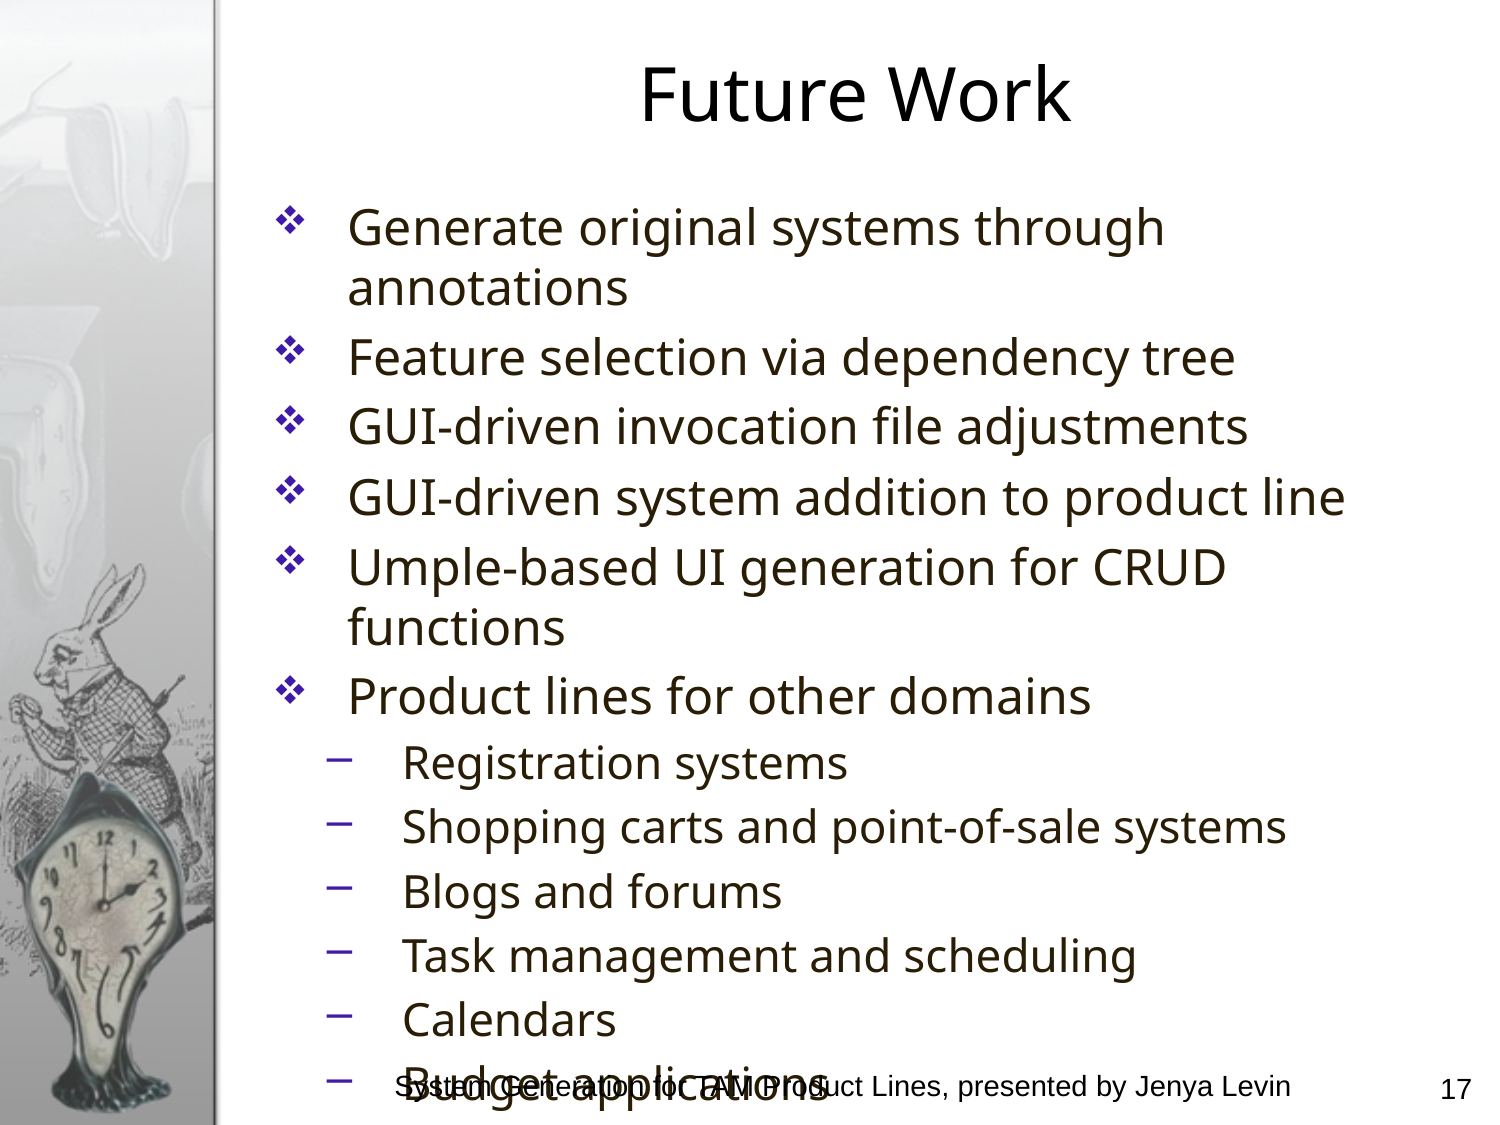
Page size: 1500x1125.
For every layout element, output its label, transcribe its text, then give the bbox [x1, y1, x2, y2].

list Generate original systems through annotations Feature selection via dependency tree GUI-driven invocation file adjustments GUI-driven system addition to product line Umple-based UI generation for CRUD functions Product lines for other domains Registration systems Shopping carts and point-of-sale systems Blogs and forums Task management and scheduling Calendars Budget applications [249, 187, 1476, 1001]
footer System Generation for TAM Product Lines, presented by Jenya Levin [287, 1059, 1401, 1113]
slide_number 17 [1412, 1062, 1488, 1113]
title Future Work [224, 44, 1486, 138]
picture [0, 0, 1500, 1125]
